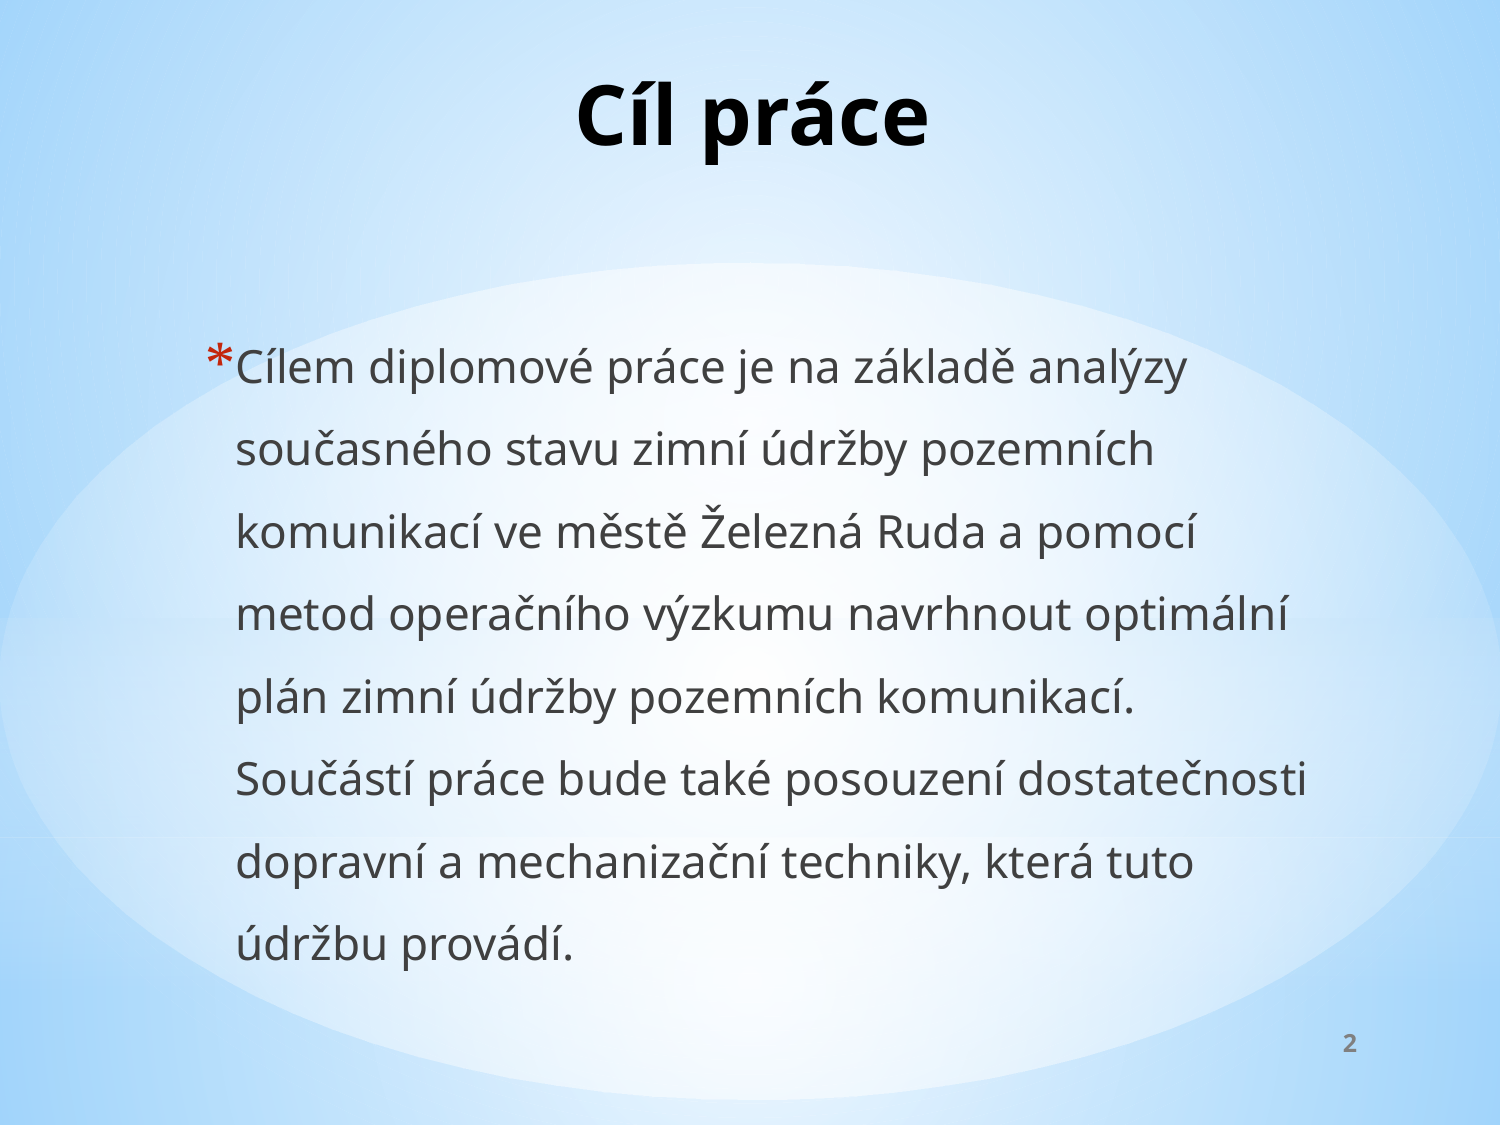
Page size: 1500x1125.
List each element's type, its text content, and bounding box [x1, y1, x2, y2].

list Cílem diplomové práce je na základě analýzy současného stavu zimní údržby pozemních komunikací ve městě Železná Ruda a pomocí metod operačního výzkumu navrhnout optimální plán zimní údržby pozemních komunikací. Součástí práce bude také posouzení dostatečnosti dopravní a mechanizační techniky, která tuto údržbu provádí. [183, 302, 1341, 944]
title Cíl práce [218, 54, 1287, 243]
slide_number 2 [1200, 1012, 1500, 1073]
